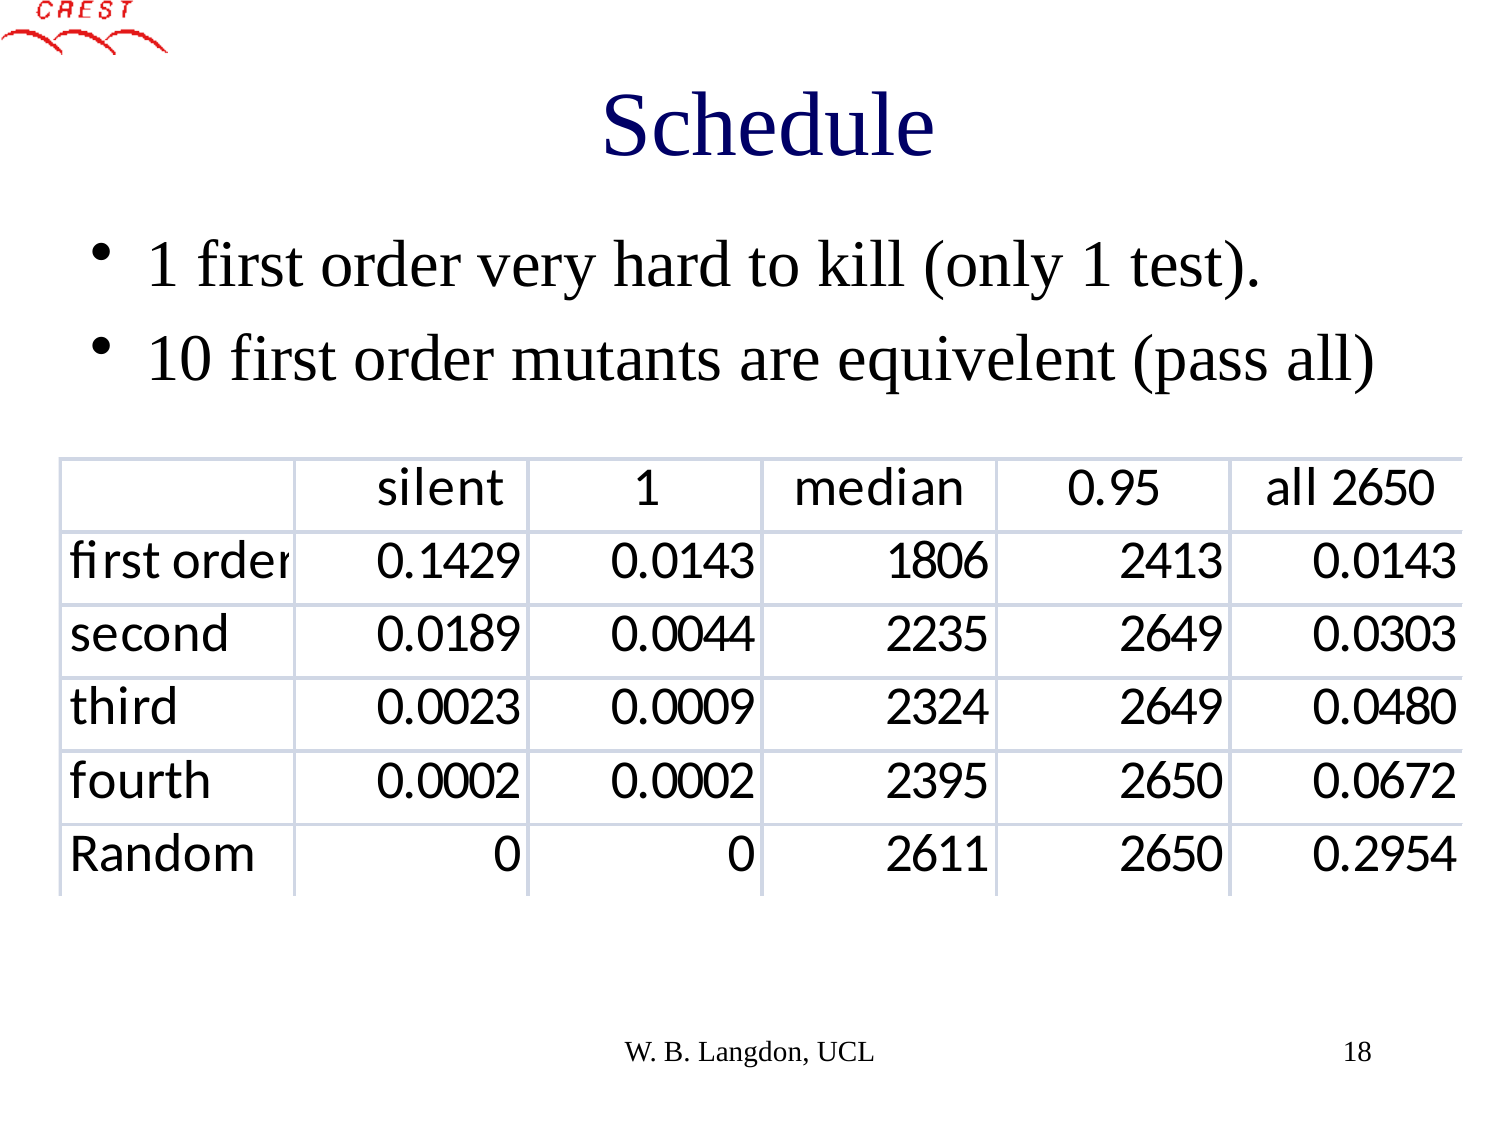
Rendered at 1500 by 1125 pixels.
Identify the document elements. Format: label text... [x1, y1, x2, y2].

list 1 first order very hard to kill (only 1 test). 10 first order mutants are equivelent (pass all) [74, 212, 1463, 455]
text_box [58, 456, 1467, 900]
picture [0, 0, 168, 55]
footer W. B. Langdon, UCL [512, 1024, 988, 1101]
title Schedule [74, 24, 1463, 212]
slide_number 18 [1074, 1024, 1388, 1101]
